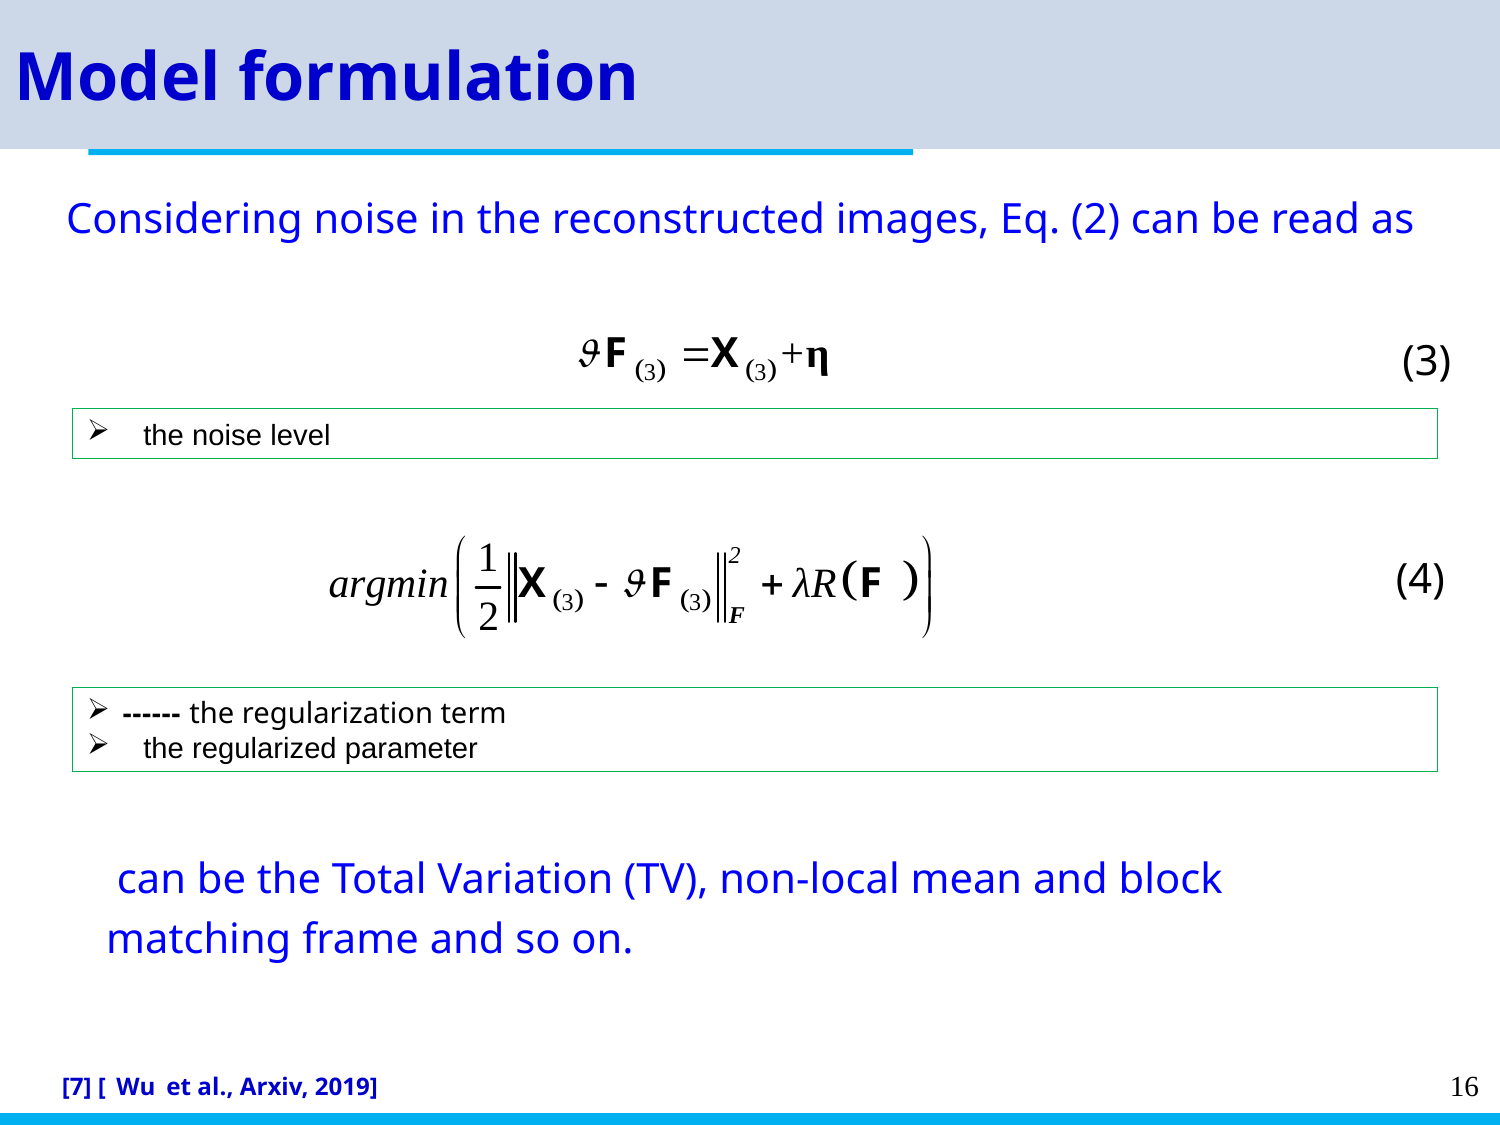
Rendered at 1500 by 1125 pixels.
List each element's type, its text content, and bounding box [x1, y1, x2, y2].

text_box [7] [ Wu et al., Arxiv, 2019] [47, 1058, 1046, 1124]
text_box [320, 526, 946, 649]
text_box (4) [1381, 544, 1460, 610]
picture [0, 150, 1500, 1112]
text_box [0, 0, 1500, 150]
text_box (3) [1387, 326, 1467, 391]
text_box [571, 326, 843, 398]
text_box Considering noise in the reconstructed images, Eq. (2) can be read as [51, 184, 1449, 250]
text_box Model formulation [0, 26, 809, 122]
